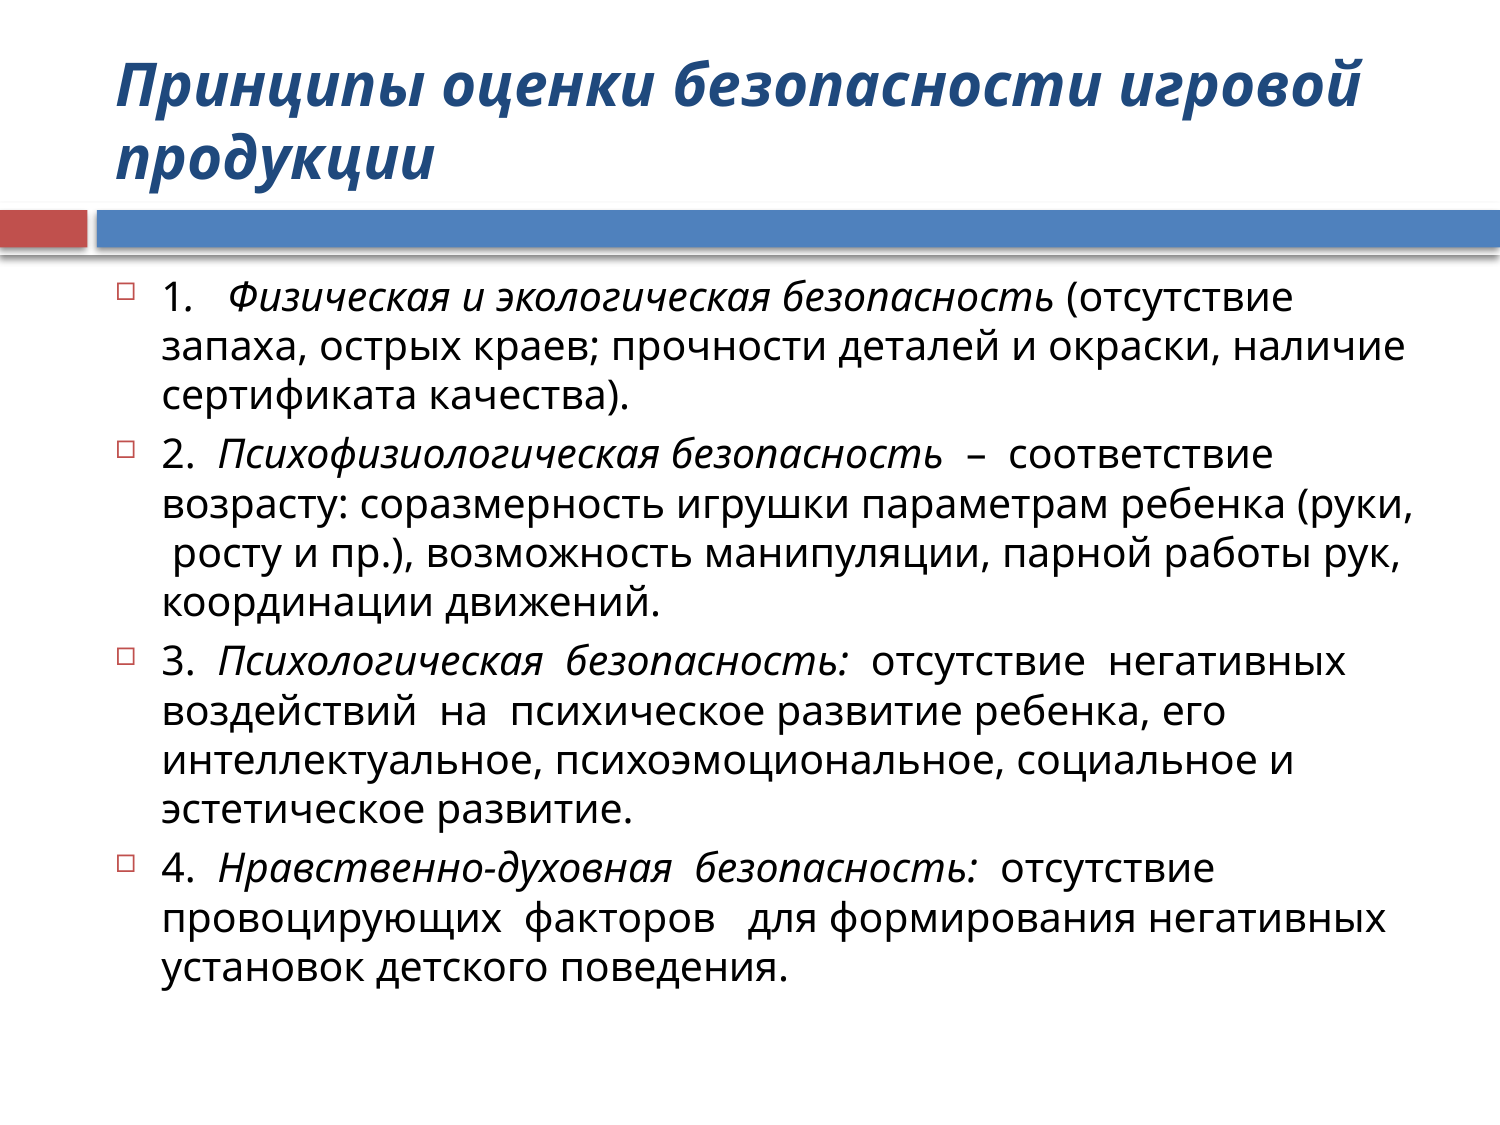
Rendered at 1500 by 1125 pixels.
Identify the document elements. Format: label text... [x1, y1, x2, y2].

title Принципы оценки безопасности игровой продукции [100, 37, 1438, 200]
list 1. Физическая и экологическая безопасность (отсутствие запаха, острых краев; прочности деталей и окраски, наличие сертификата качества). 2. Психофизиологическая безопасность – соответствие возрасту: соразмерность игрушки параметрам ребенка (руки, росту и пр.), возможность манипуляции, парной работы рук, координации движений. 3. Психологическая безопасность: отсутствие негативных воздействий на психическое развитие ребенка, его интеллектуальное, психоэмоциональное, социальное и эстетическое развитие. 4. Нравственно-духовная безопасность: отсутствие провоцирующих факторов для формирования негативных установок детского поведения. [100, 262, 1438, 1000]
